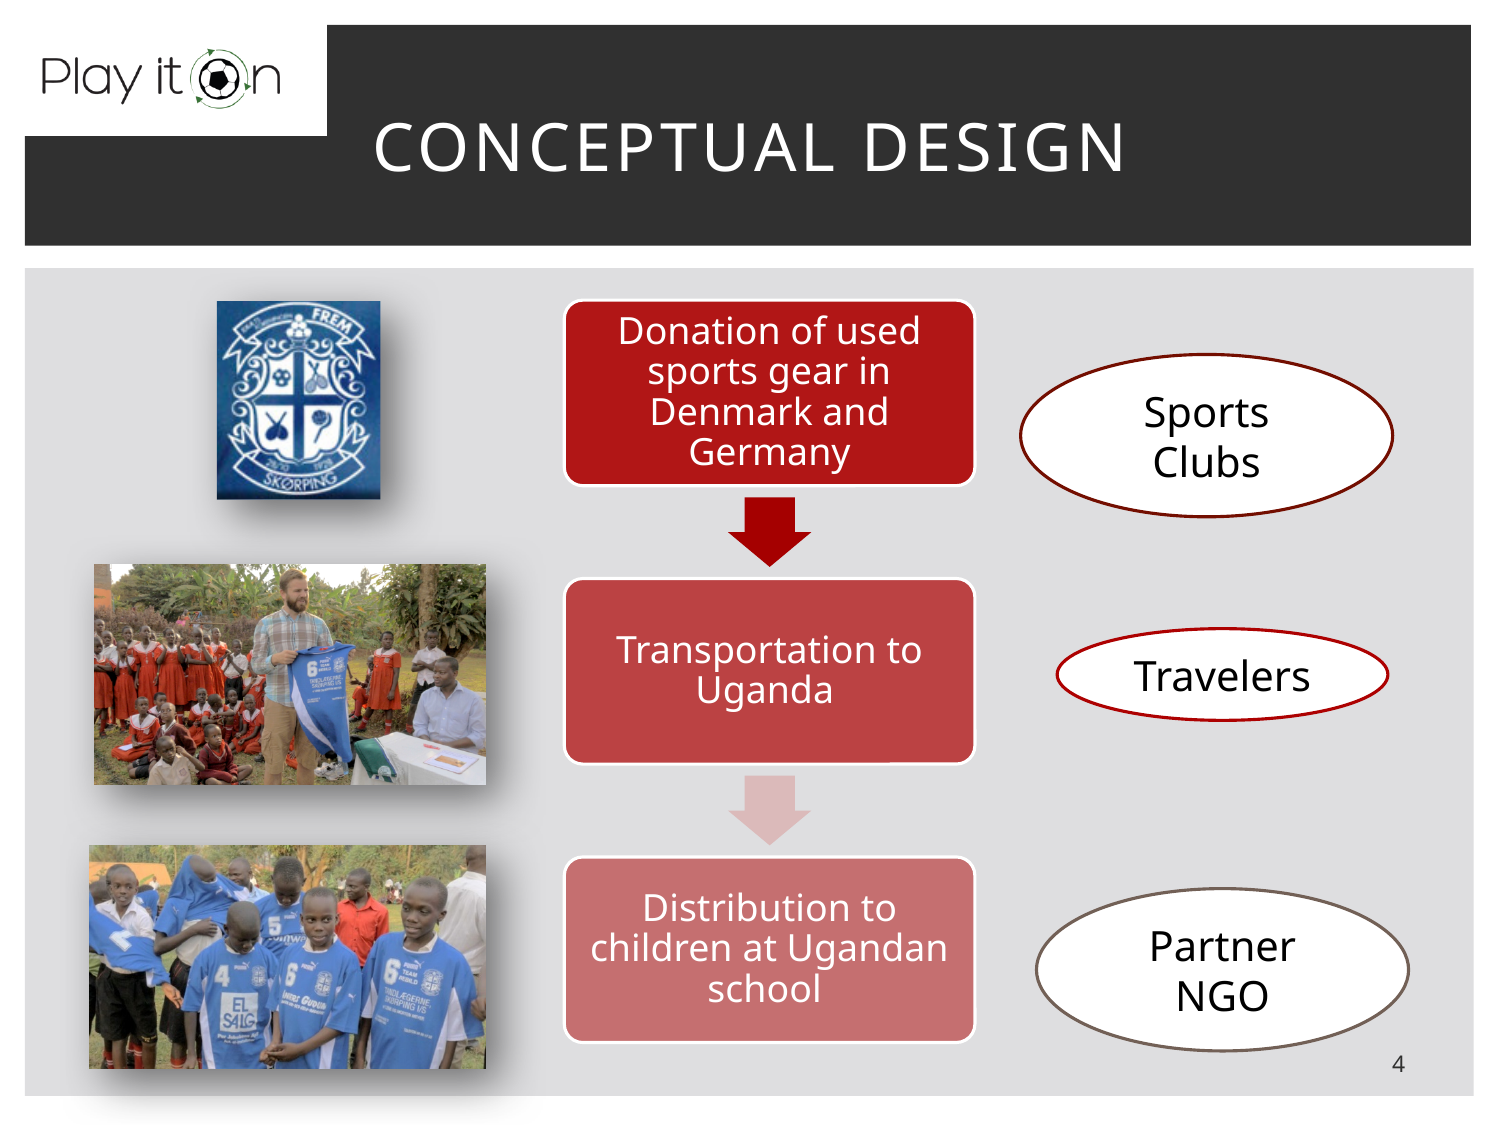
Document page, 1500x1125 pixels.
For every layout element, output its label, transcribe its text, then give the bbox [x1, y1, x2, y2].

picture [94, 564, 487, 786]
picture [89, 845, 487, 1069]
title Conceptual Design [62, 58, 1438, 232]
slide_number 4 [1349, 1049, 1448, 1089]
picture [1, 21, 327, 136]
picture [216, 301, 381, 500]
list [94, 299, 1445, 1043]
